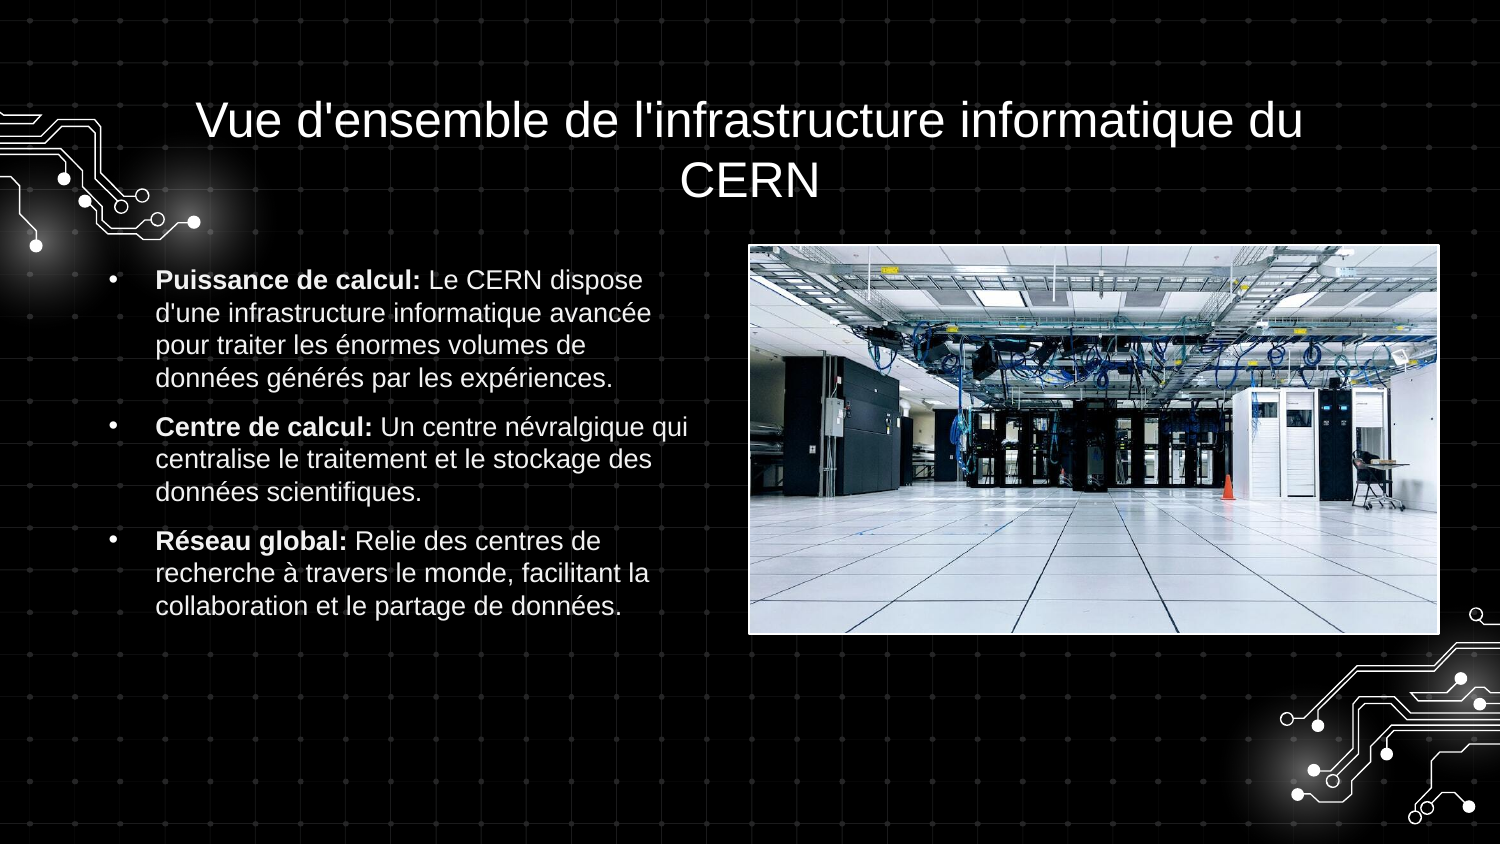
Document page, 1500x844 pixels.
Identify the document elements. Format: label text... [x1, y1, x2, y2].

picture [152, 214, 163, 224]
picture [0, 115, 38, 122]
title Vue d'ensemble de l'infrastructure informatique du CERN [118, 72, 1382, 167]
picture [1471, 609, 1481, 619]
picture [1410, 812, 1420, 822]
picture [137, 190, 147, 201]
picture [1328, 776, 1338, 786]
picture [1422, 803, 1432, 813]
text_box Puissance de calcul: Le CERN dispose d'une infrastructure informatique avancée pour traiter les énormes volumes de données générés par les expériences. Centre de calcul: Un centre névralgique qui centralise le traitement et le stockage des données scientifiques. Réseau global: Relie des centres de recherche à travers le monde, facilitant la collaboration et le partage de données. [71, 255, 709, 628]
picture [0, 0, 1500, 844]
picture [1282, 714, 1292, 724]
picture [116, 202, 127, 212]
